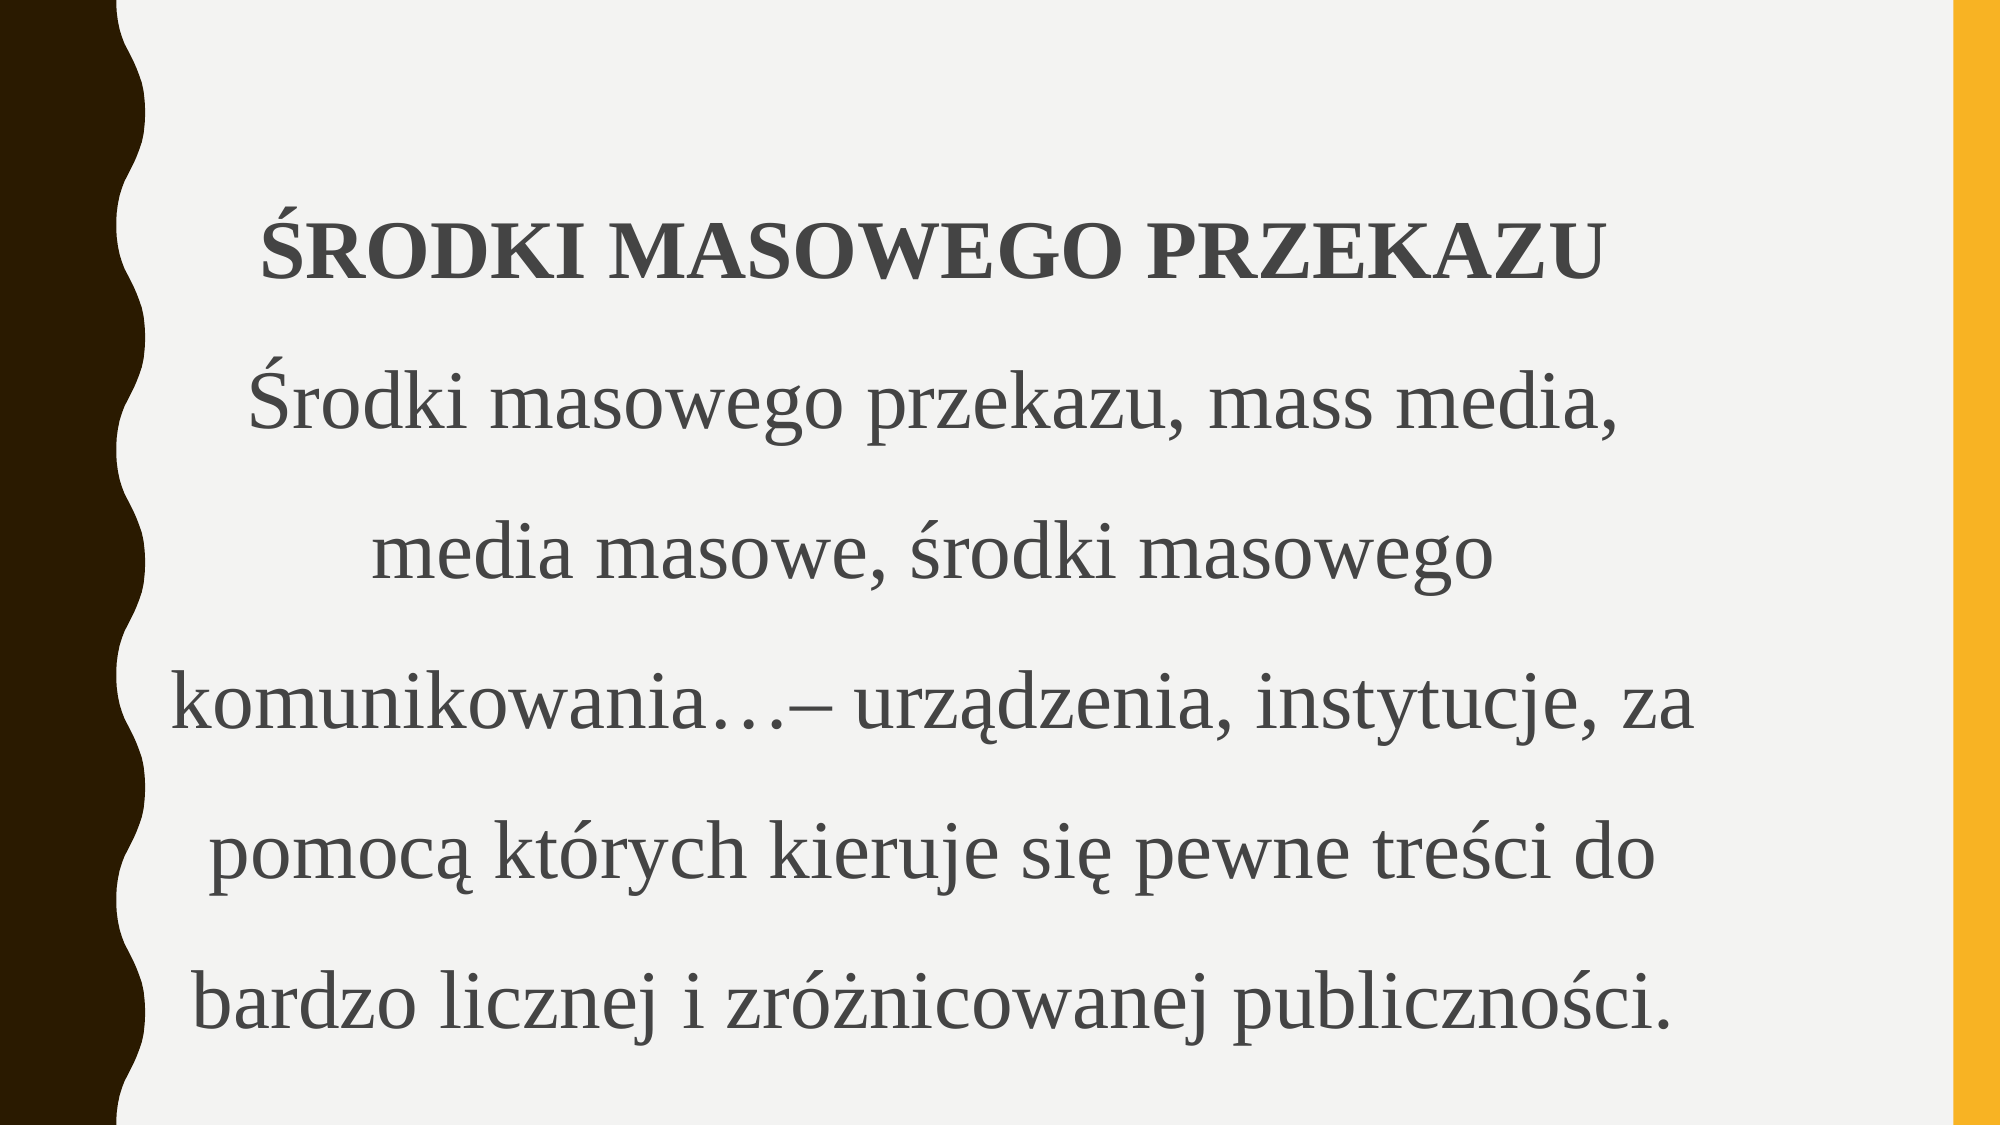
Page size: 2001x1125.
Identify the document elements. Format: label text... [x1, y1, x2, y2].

text_box ŚRODKI MASOWEGO PRZEKAZU Środki masowego przekazu, mass media, media masowe, środki masowego komunikowania…– urządzenia, instytucje, za pomocą których kieruje się pewne treści do bardzo licznej i zróżnicowanej publiczności. [136, 138, 1732, 1053]
